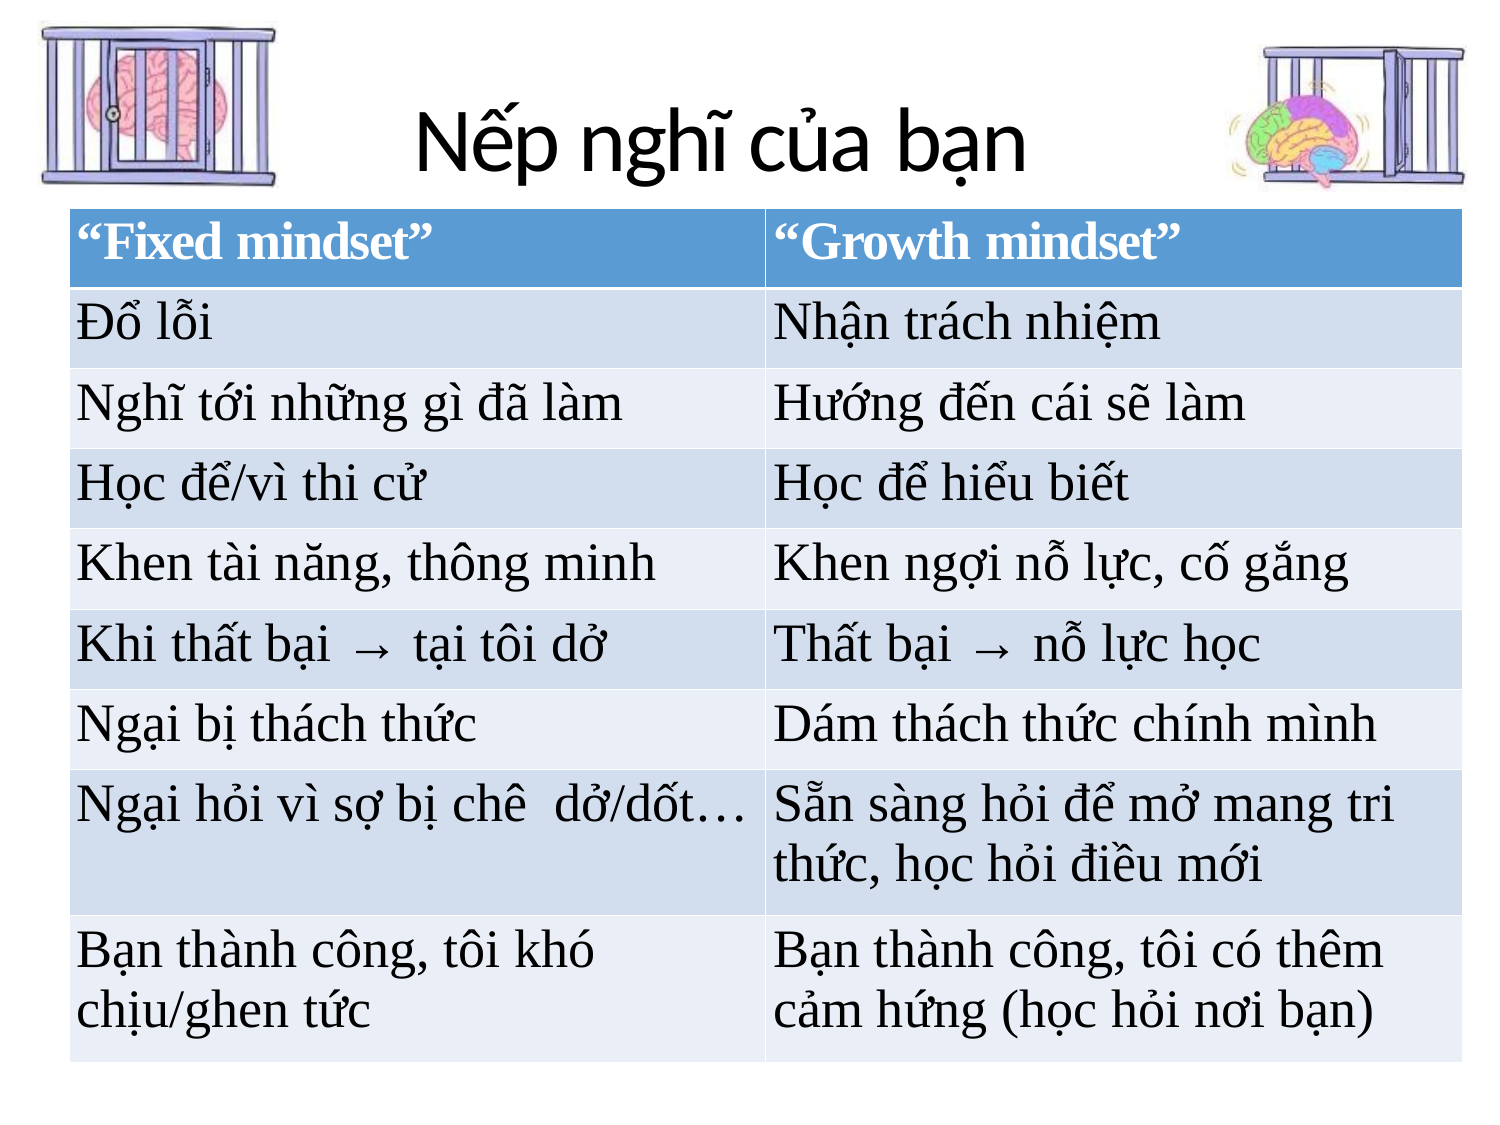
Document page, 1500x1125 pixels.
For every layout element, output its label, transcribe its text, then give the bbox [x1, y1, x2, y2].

table_cell Khen tài năng, thông minh [70, 529, 765, 609]
table_header “Growth mindset” [766, 209, 1462, 287]
table_cell Đổ lỗi [70, 290, 765, 368]
table_header “Fixed mindset” [70, 209, 765, 287]
table_cell Hướng đến cái sẽ làm [766, 369, 1462, 448]
table_cell Bạn thành công, tôi có thêm cảm hứng (học hỏi nơi bạn) [766, 916, 1462, 1062]
table_cell Dám thách thức chính mình [766, 690, 1462, 769]
text_box [1224, 44, 1468, 192]
table_cell Sẵn sàng hỏi để mở mang tri thức, học hỏi điều mới [766, 770, 1462, 915]
table_cell Học để/vì thi cử [70, 449, 765, 528]
table_cell Thất bại → nỗ lực học [766, 610, 1462, 689]
table_cell Ngại hỏi vì sợ bị chê dở/dốt… [70, 770, 765, 915]
table_cell Nghĩ tới những gì đã làm [70, 369, 765, 448]
table_cell Nhận trách nhiệm [766, 290, 1462, 368]
table_cell Khen ngợi nỗ lực, cố gắng [766, 529, 1462, 609]
title Nếp nghĩ của bạn [290, 38, 1151, 208]
table_cell Bạn thành công, tôi khó chịu/ghen tức [70, 916, 765, 1062]
table_cell Ngại bị thách thức [70, 690, 765, 769]
table_cell Khi thất bại → tại tôi dở [70, 610, 765, 689]
table_cell Học để hiểu biết [766, 449, 1462, 528]
text_box [37, 20, 279, 188]
